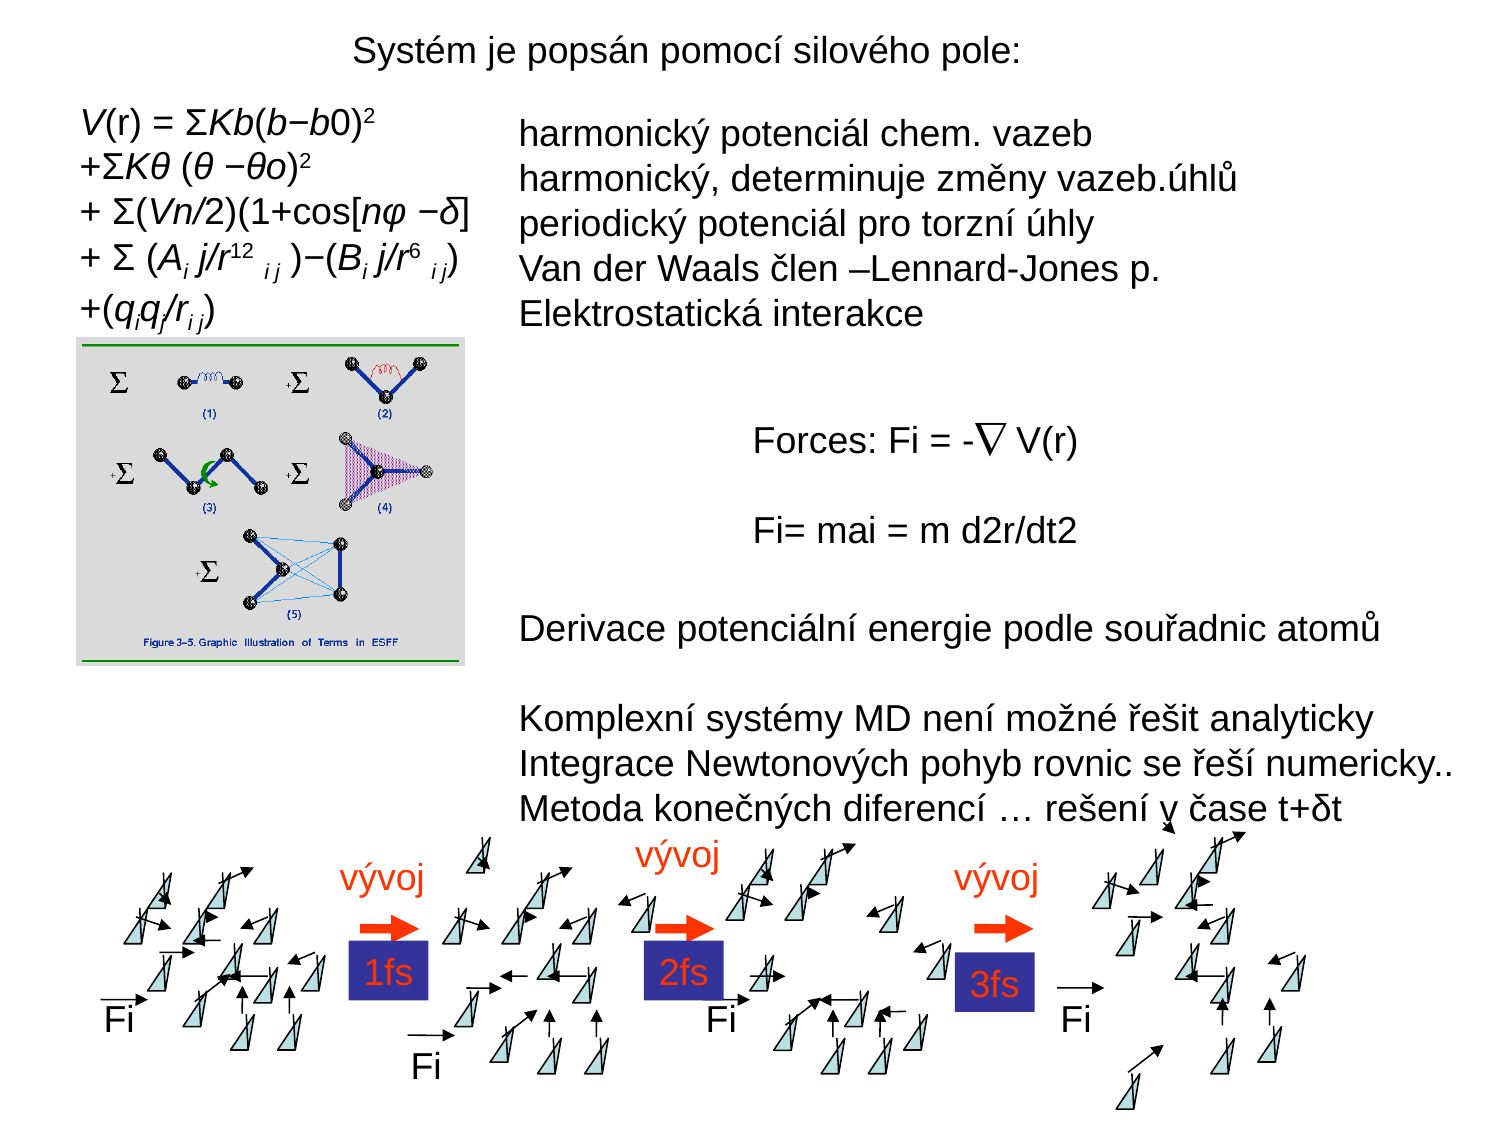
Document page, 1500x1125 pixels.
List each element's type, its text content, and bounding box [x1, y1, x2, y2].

text_box [572, 927, 594, 944]
text_box [724, 993, 751, 1006]
text_box [1185, 970, 1225, 983]
text_box [655, 927, 715, 936]
text_box [407, 1029, 455, 1042]
text_box [466, 981, 502, 995]
text_box [873, 1013, 887, 1038]
text_box [183, 994, 207, 1027]
text_box [1057, 981, 1105, 995]
text_box [194, 973, 231, 1002]
text_box [287, 952, 316, 965]
text_box [1267, 952, 1296, 965]
text_box [236, 985, 249, 1014]
text_box [826, 1009, 840, 1038]
text_box [537, 943, 561, 980]
text_box [253, 908, 278, 944]
text_box [844, 991, 869, 1027]
text_box [547, 970, 587, 983]
text_box [205, 910, 219, 924]
text_box [454, 991, 479, 1027]
text_box [228, 970, 268, 983]
text_box [749, 970, 786, 983]
text_box [584, 1038, 609, 1074]
text_box [360, 922, 420, 936]
text_box Forces: Fi = - V(r) Fi= mai = m d2r/dt2 [738, 408, 1094, 604]
text_box [631, 927, 651, 933]
text_box [1257, 1026, 1282, 1062]
text_box [501, 1009, 538, 1038]
text_box Fi [1045, 987, 1107, 1048]
text_box [123, 919, 146, 944]
text_box [147, 872, 172, 909]
text_box [277, 1014, 302, 1051]
text_box harmonický potenciál chem. vazeb harmonický, determinuje změny vazeb.úhlů periodický potenciál pro torzní úhly Van der Waals člen –Lennard-Jones p. Elektrostatická interakce Derivace potenciální energie podle souřadnic atomů Komplexní systémy MD není možné řešit analyticky Integrace Newtonových pohyb rovnic se řeší numericky.. Metoda konečných diferencí … rešení v čase t+δt [503, 101, 1470, 927]
text_box [454, 916, 491, 931]
text_box [819, 993, 859, 1007]
text_box 2fs [643, 940, 724, 1001]
text_box [1116, 927, 1139, 956]
text_box [1210, 927, 1232, 944]
text_box [1210, 967, 1235, 1003]
text_box [974, 927, 1034, 936]
text_box [912, 940, 941, 954]
text_box [139, 908, 148, 919]
text_box Fi [690, 987, 752, 1048]
text_box [590, 1009, 603, 1038]
text_box [442, 919, 465, 944]
text_box [301, 955, 325, 991]
text_box [501, 927, 523, 944]
text_box [537, 1038, 562, 1074]
text_box [543, 1009, 556, 1038]
text_box [1263, 997, 1276, 1026]
text_box [773, 1018, 797, 1051]
text_box [100, 993, 148, 1006]
text_box [135, 916, 172, 931]
text_box [158, 891, 172, 905]
text_box [903, 1014, 928, 1051]
text_box [821, 1038, 845, 1074]
text_box Fi [88, 987, 150, 1048]
text_box [240, 916, 269, 930]
text_box [218, 866, 254, 884]
text_box [759, 955, 774, 976]
text_box Fi [395, 1034, 457, 1095]
text_box [499, 969, 528, 983]
text_box V(r) = ΣKb(b−b0)2 +ΣKθ (θ −θo)2 + Σ(Vn/2)(1+cos[nφ −δ] + Σ (Ai j/r12 i j )−(Bi j/r6 i j) +(qiqj/ri j) [64, 90, 486, 703]
text_box 3fs [954, 952, 1035, 1012]
text_box [283, 985, 296, 1014]
text_box [927, 943, 951, 980]
text_box [159, 946, 195, 959]
text_box [868, 1038, 892, 1074]
text_box [490, 1029, 514, 1063]
text_box [221, 943, 243, 975]
text_box Systém je popsán pomocí silového pole: [337, 18, 1037, 79]
picture [76, 337, 465, 667]
text_box [1281, 955, 1306, 991]
text_box [1216, 997, 1229, 1026]
text_box [230, 1014, 255, 1051]
text_box [458, 908, 467, 919]
text_box [785, 997, 822, 1026]
text_box [879, 927, 899, 933]
text_box [476, 856, 491, 870]
text_box [1210, 1038, 1235, 1074]
text_box vývoj [324, 846, 440, 906]
text_box [1128, 1044, 1164, 1073]
text_box 1fs [348, 940, 429, 1001]
text_box [150, 955, 172, 991]
text_box [752, 977, 770, 991]
text_box [206, 879, 230, 909]
text_box [466, 837, 491, 873]
text_box [253, 967, 278, 1003]
text_box [1175, 943, 1199, 980]
text_box [183, 908, 207, 944]
text_box [1116, 1073, 1140, 1110]
text_box [192, 934, 221, 947]
text_box [878, 1005, 906, 1018]
text_box [572, 967, 597, 1003]
